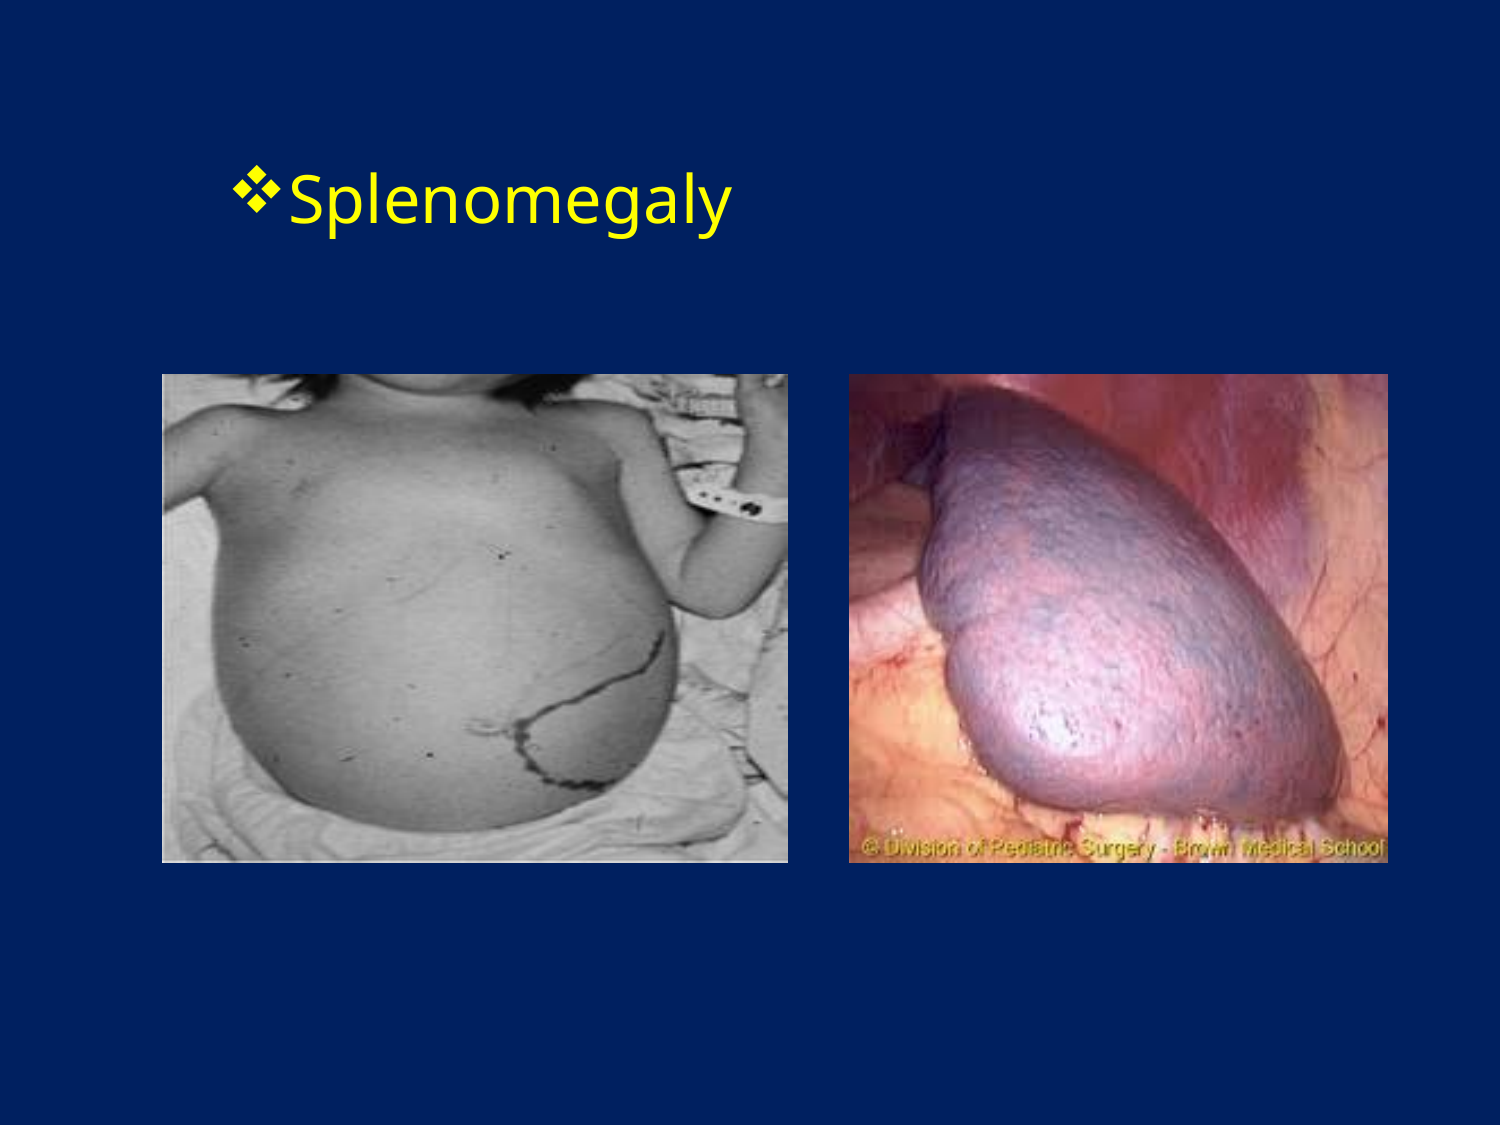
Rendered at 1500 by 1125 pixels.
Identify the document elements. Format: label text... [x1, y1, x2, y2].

picture [162, 374, 788, 863]
text_box Splenomegaly [212, 149, 1075, 245]
picture [849, 374, 1388, 863]
